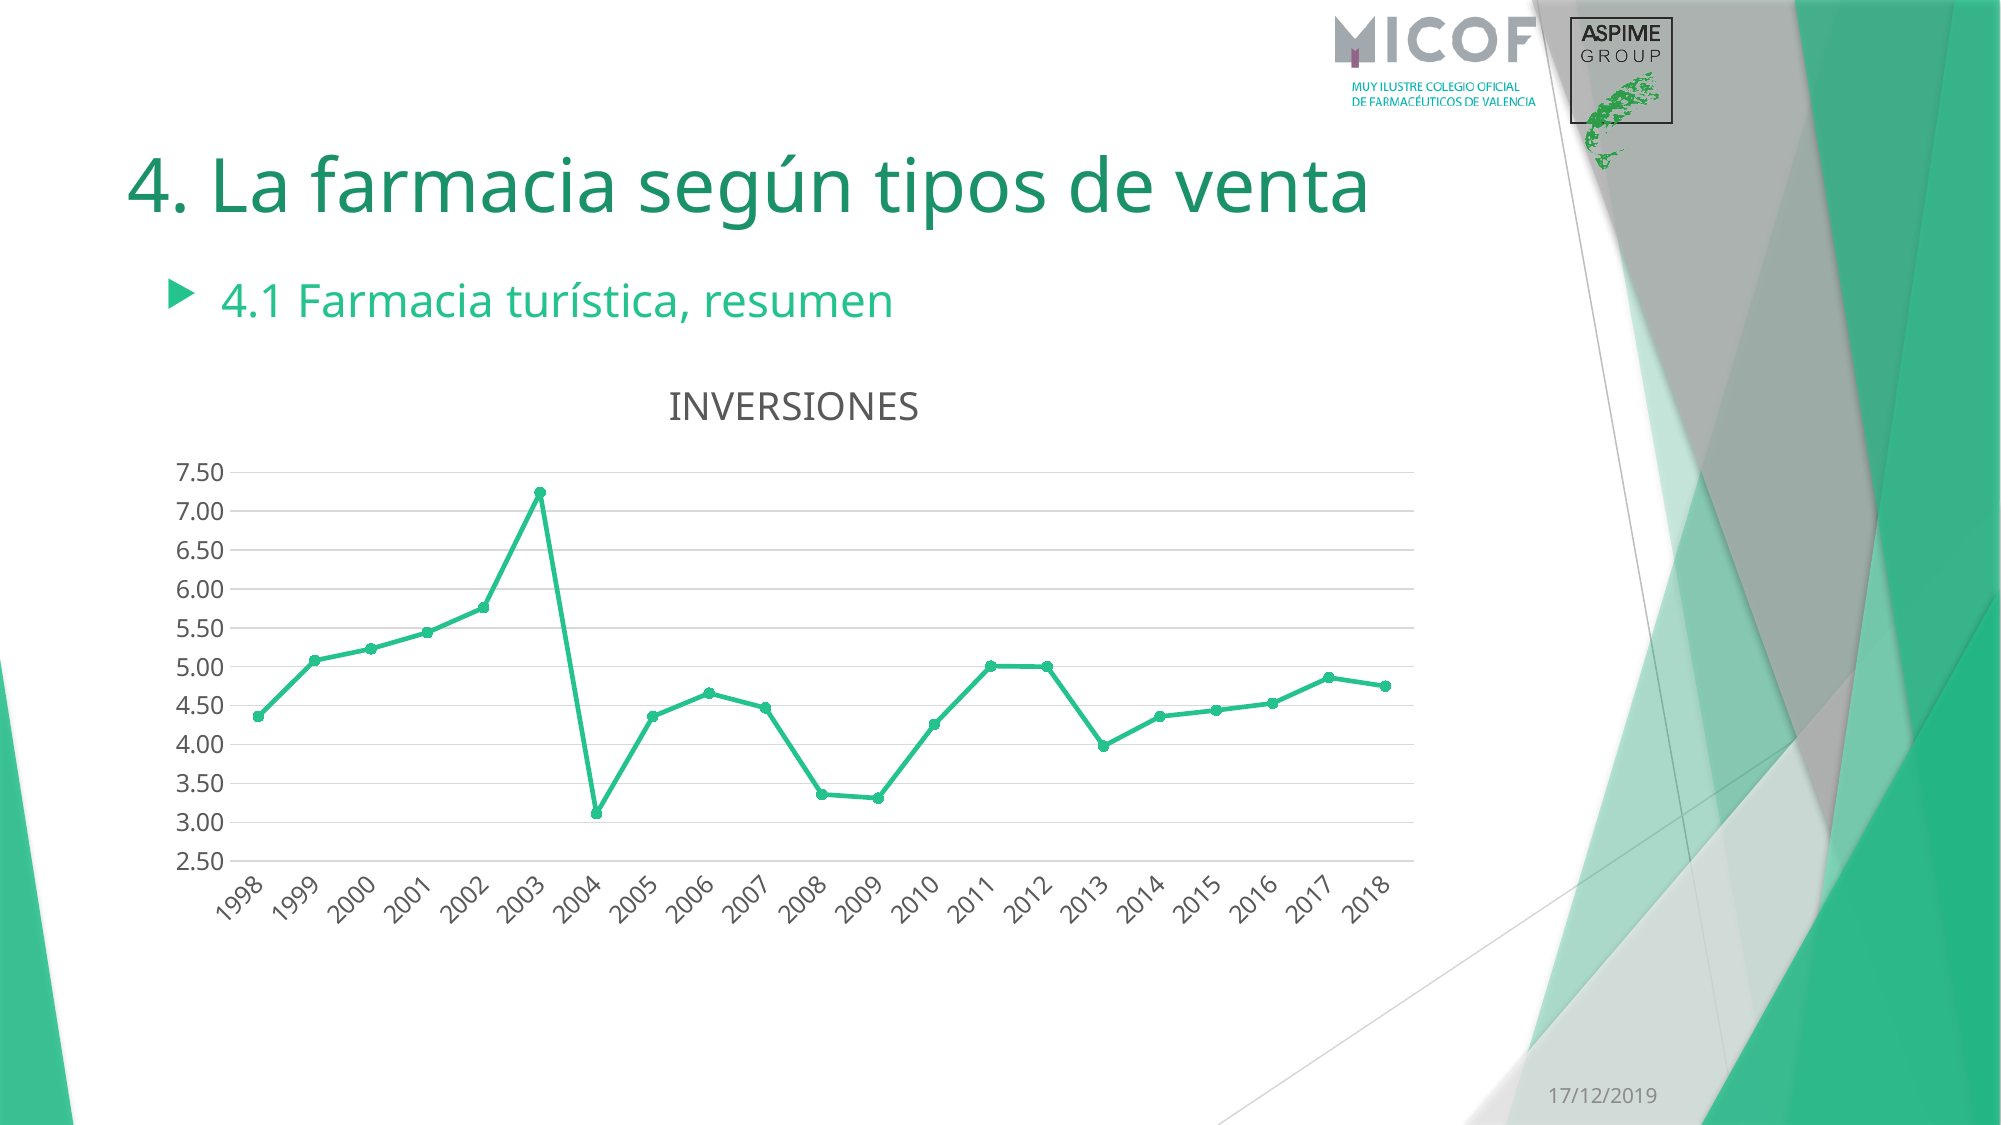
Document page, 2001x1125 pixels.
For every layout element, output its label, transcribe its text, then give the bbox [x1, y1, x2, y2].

chart [149, 346, 1440, 944]
picture [1570, 16, 1673, 171]
list 4.1 Farmacia turística, resumen [150, 264, 1914, 1032]
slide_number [1522, 1065, 1673, 1125]
picture [1333, 16, 1560, 107]
title 4. La farmacia según tipos de venta [112, 130, 1523, 347]
